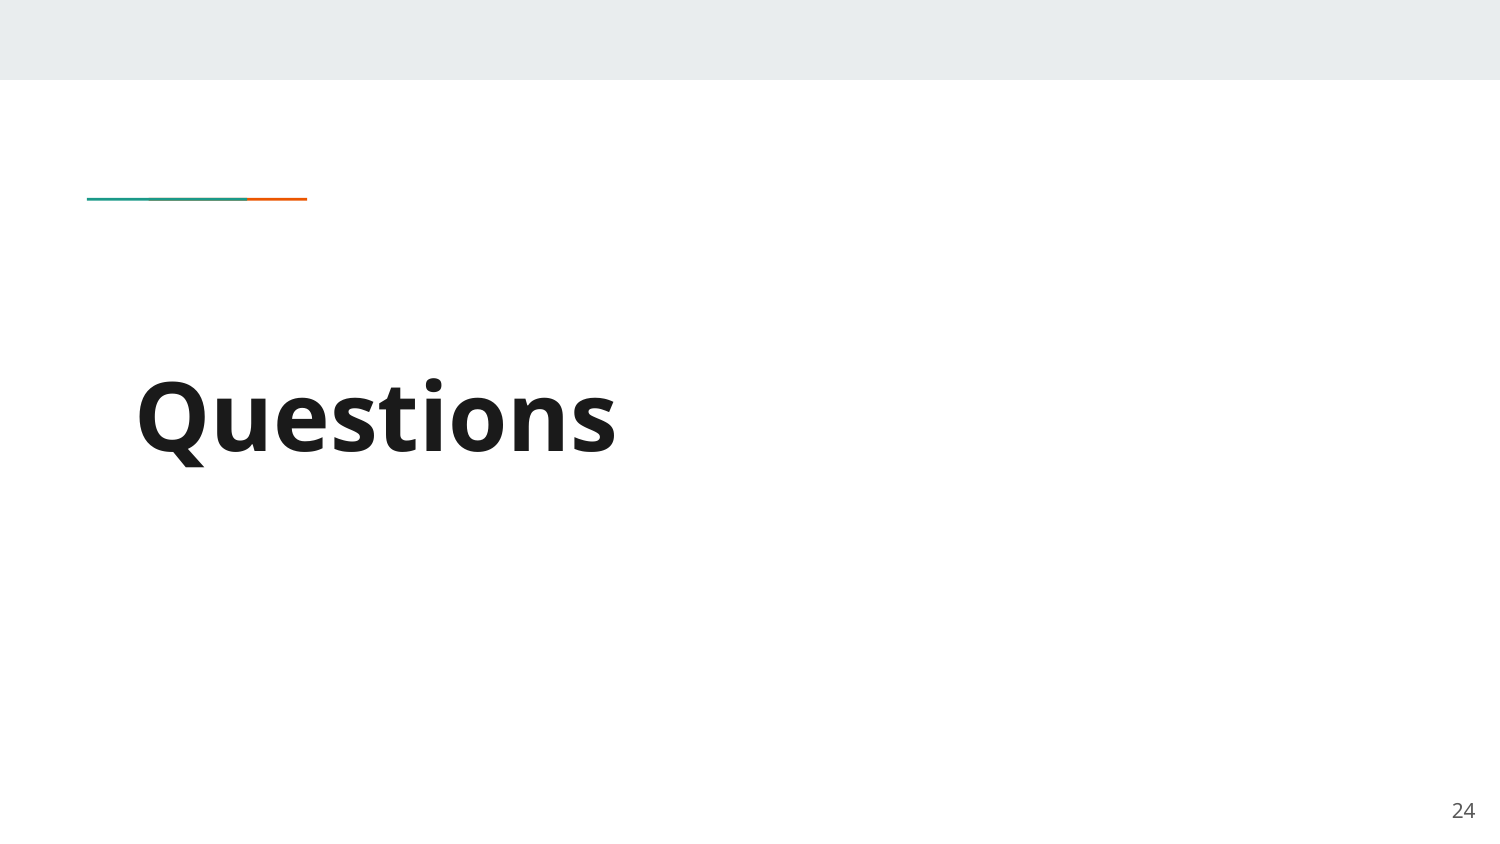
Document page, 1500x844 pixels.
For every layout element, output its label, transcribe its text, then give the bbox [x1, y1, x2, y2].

slide_number ‹#› [1400, 779, 1491, 844]
list Questions [119, 341, 1381, 712]
